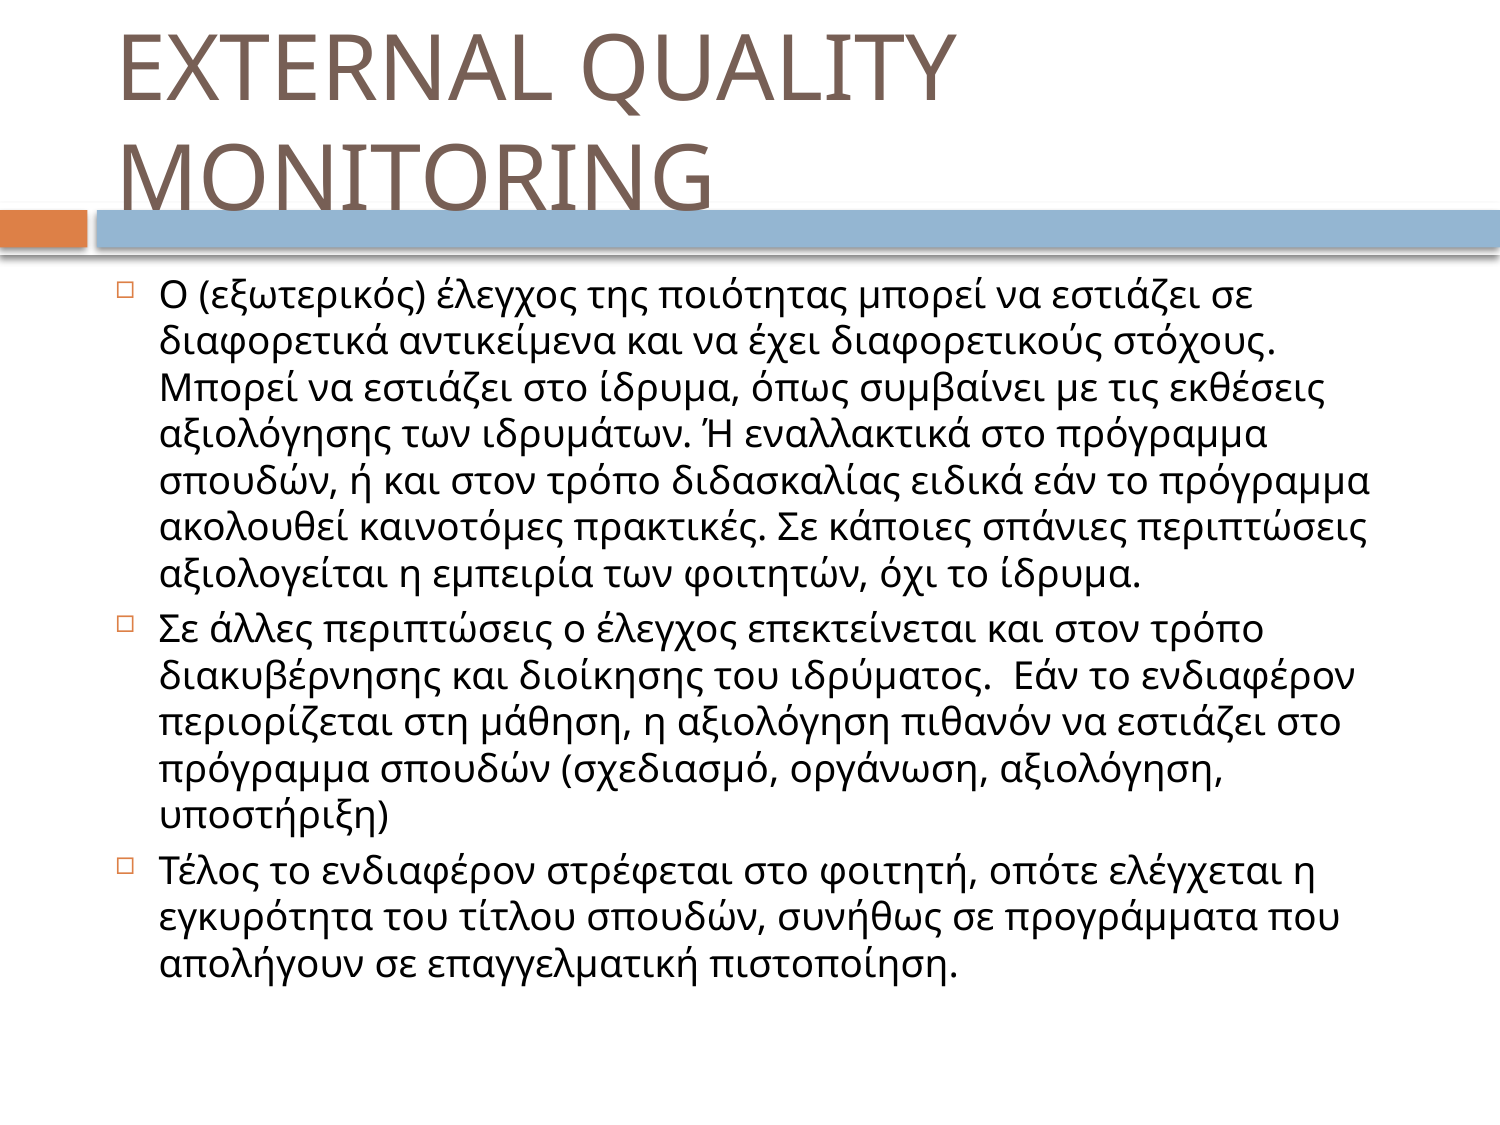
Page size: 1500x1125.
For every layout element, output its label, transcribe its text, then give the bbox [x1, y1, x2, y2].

list O (εξωτερικός) έλεγχος της ποιότητας μπορεί να εστιάζει σε διαφορετικά αντικείμενα και να έχει διαφορετικούς στόχους. Μπορεί να εστιάζει στο ίδρυμα, όπως συμβαίνει με τις εκθέσεις αξιολόγησης των ιδρυμάτων. Ή εναλλακτικά στο πρόγραμμα σπουδών, ή και στον τρόπο διδασκαλίας ειδικά εάν το πρόγραμμα ακολουθεί καινοτόμες πρακτικές. Σε κάποιες σπάνιες περιπτώσεις αξιολογείται η εμπειρία των φοιτητών, όχι το ίδρυμα. Σε άλλες περιπτώσεις ο έλεγχος επεκτείνεται και στον τρόπο διακυβέρνησης και διοίκησης του ιδρύματος. Εάν το ενδιαφέρον περιορίζεται στη μάθηση, η αξιολόγηση πιθανόν να εστιάζει στο πρόγραμμα σπουδών (σχεδιασμό, οργάνωση, αξιολόγηση, υποστήριξη) Τέλος το ενδιαφέρον στρέφεται στο φοιτητή, οπότε ελέγχεται η εγκυρότητα του τίτλου σπουδών, συνήθως σε προγράμματα που απολήγουν σε επαγγελματική πιστοποίηση. [100, 262, 1438, 1000]
title EXTERNAL QUALITY MONITORING [100, 37, 1438, 200]
